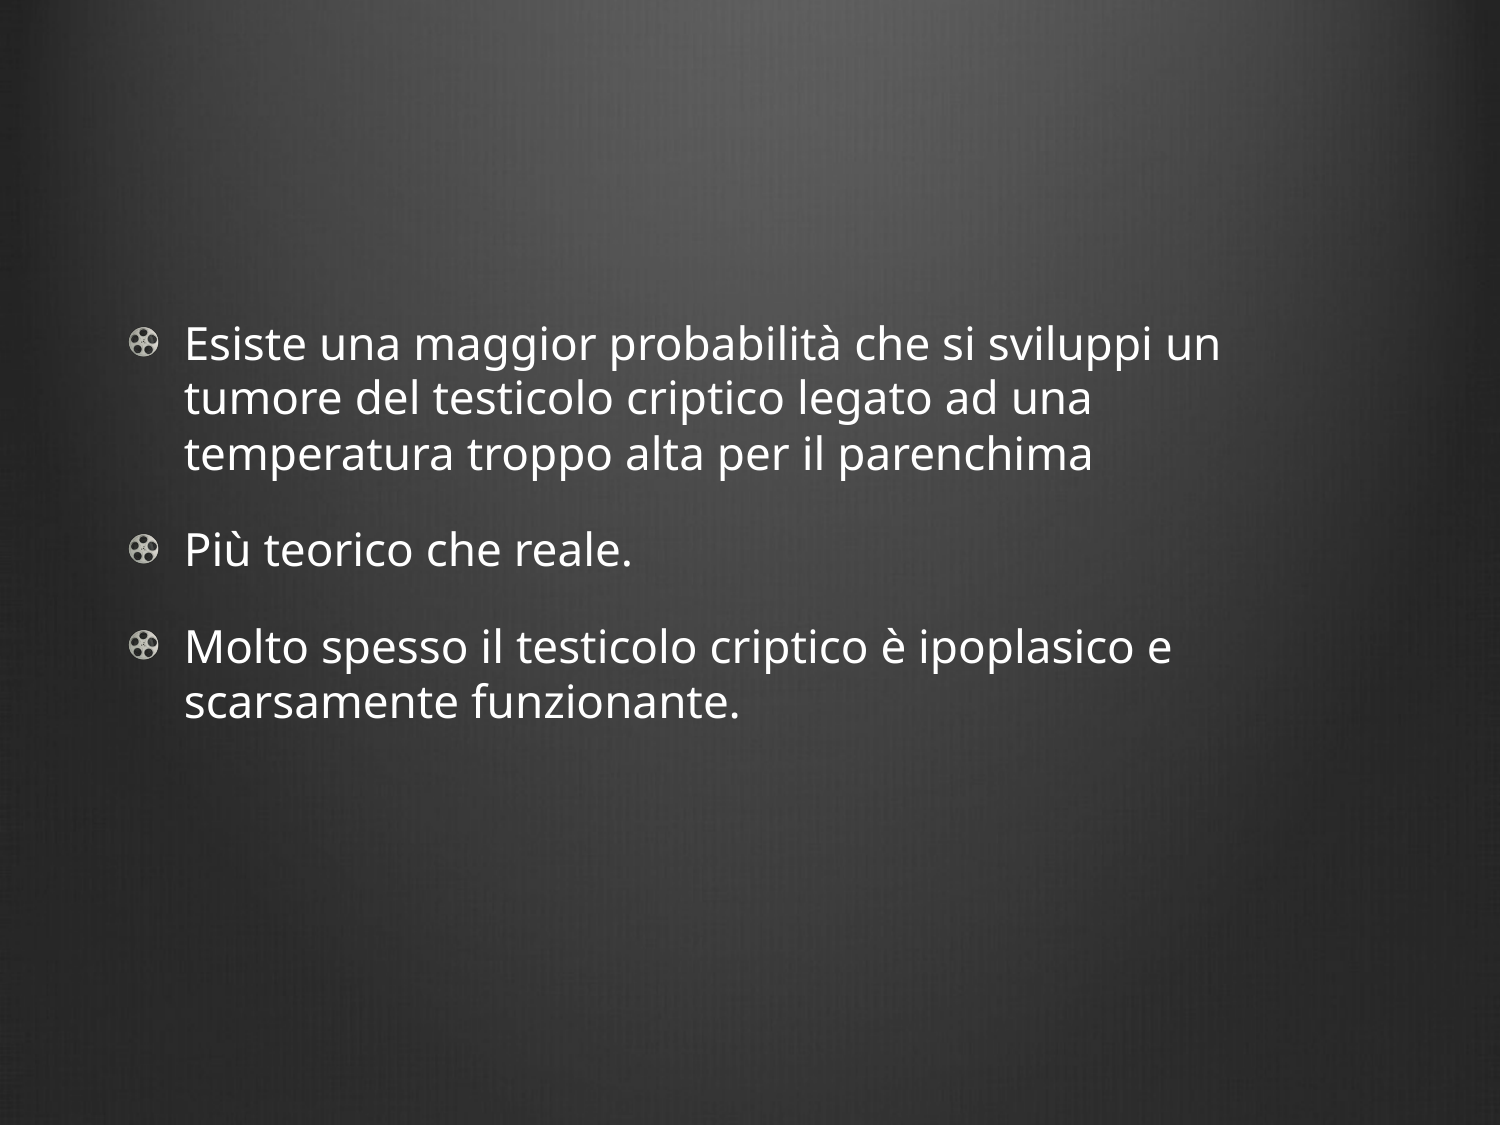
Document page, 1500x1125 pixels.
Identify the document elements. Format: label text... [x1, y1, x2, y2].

picture [127, 325, 160, 358]
list Esiste una maggior probabilità che si sviluppi un tumore del testicolo criptico legato ad una temperatura troppo alta per il parenchima Più teorico che reale. Molto spesso il testicolo criptico è ipoplasico e scarsamente funzionante. [112, 306, 1388, 1005]
picture [127, 628, 160, 661]
picture [127, 532, 160, 565]
